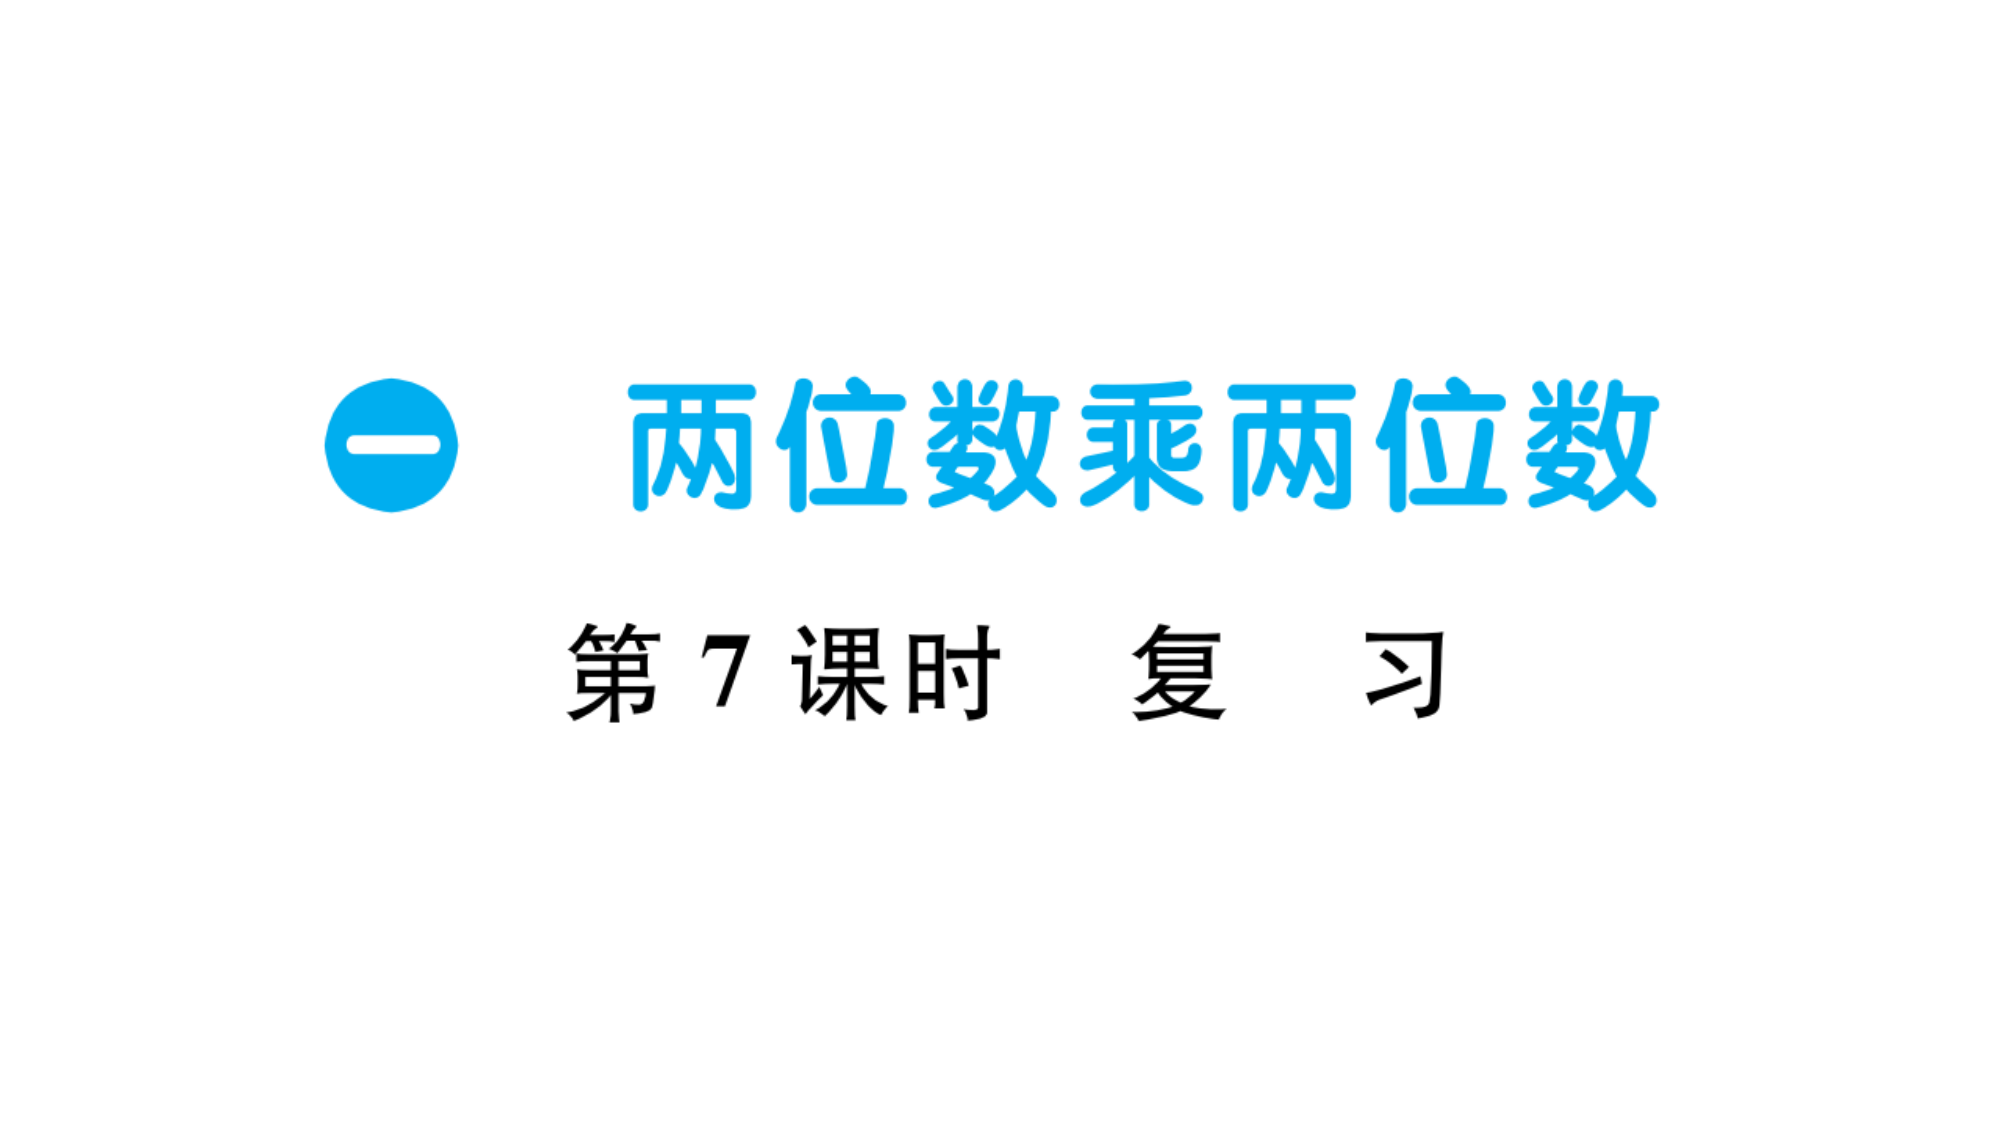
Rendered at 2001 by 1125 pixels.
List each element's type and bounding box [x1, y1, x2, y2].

picture [311, 349, 1689, 550]
picture [540, 597, 1460, 748]
